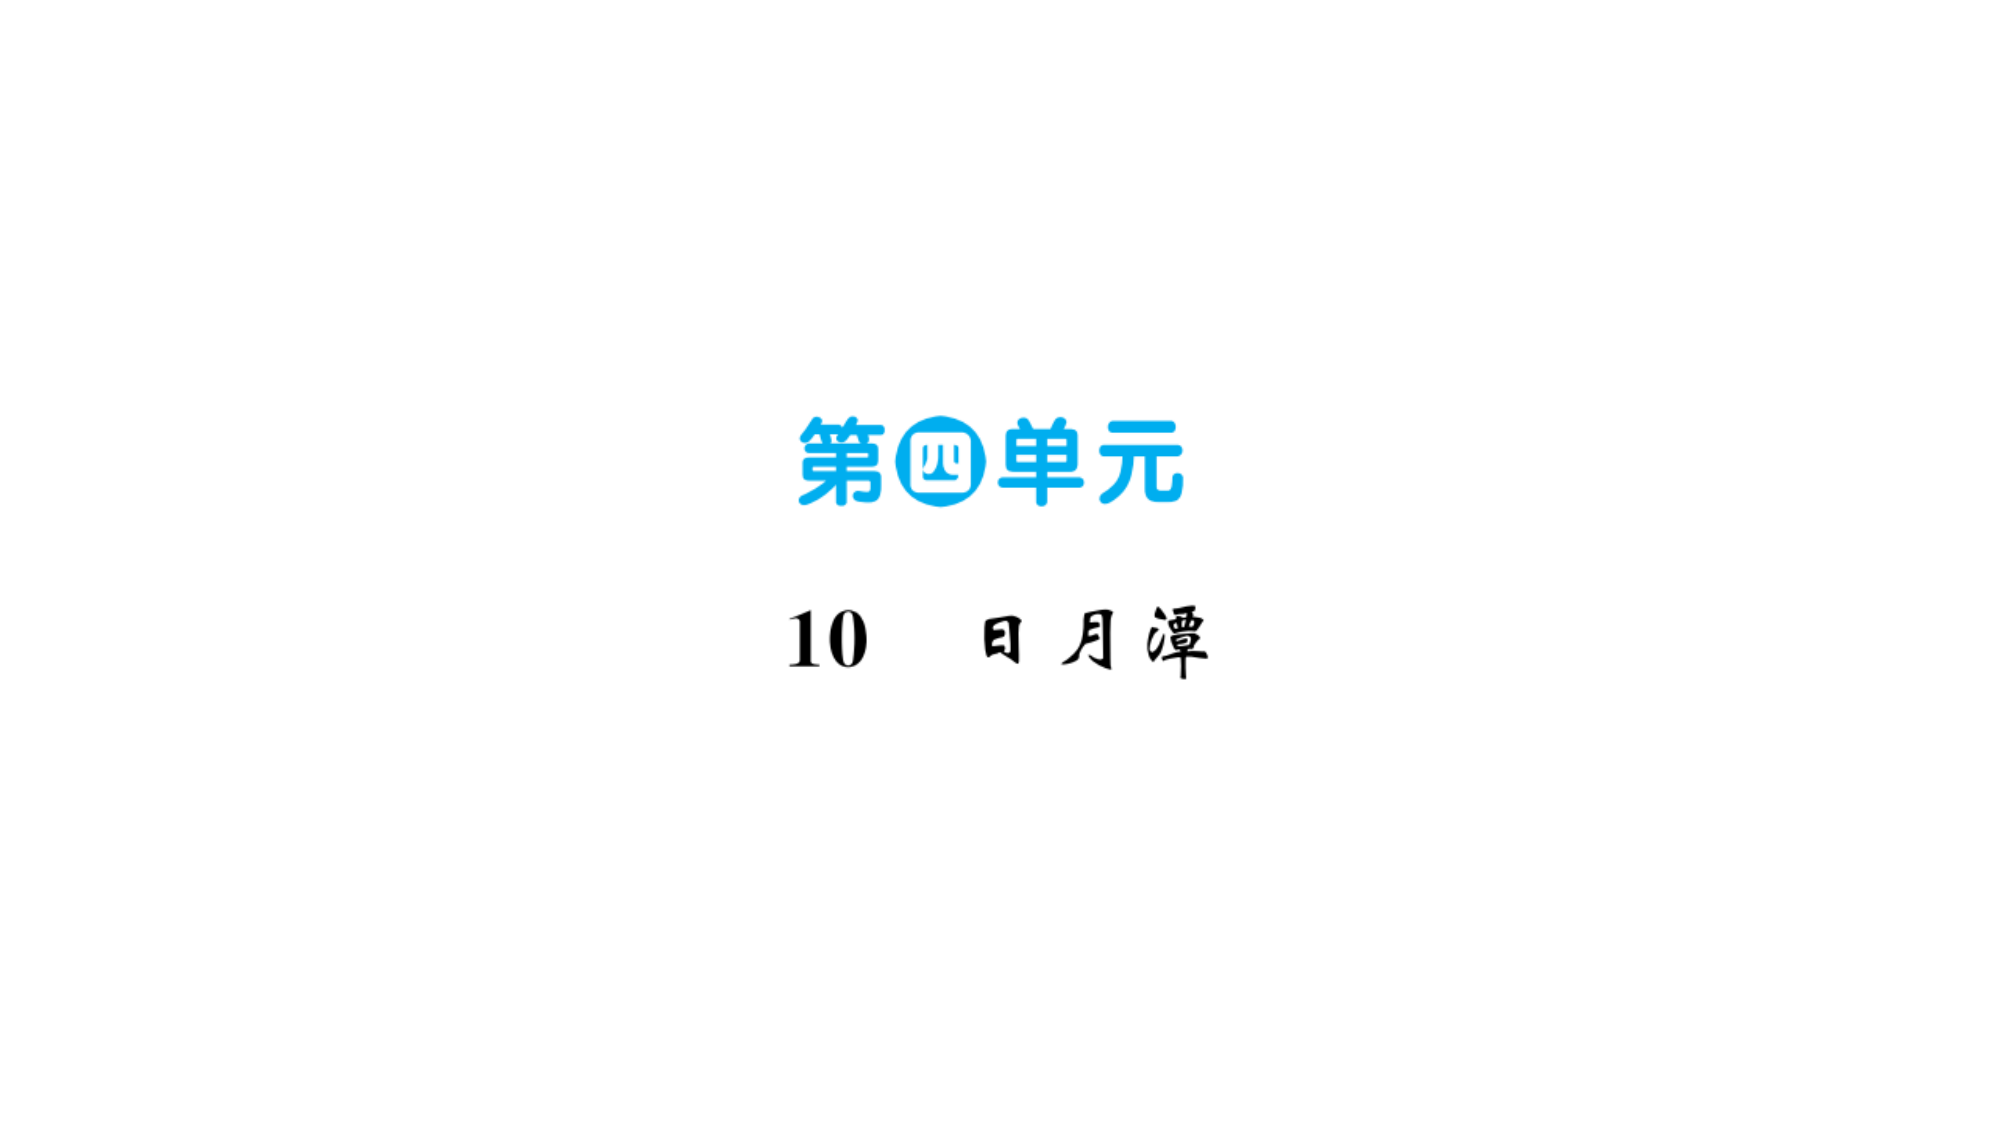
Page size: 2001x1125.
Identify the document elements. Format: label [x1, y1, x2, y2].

picture [786, 598, 1213, 686]
picture [795, 410, 1205, 511]
